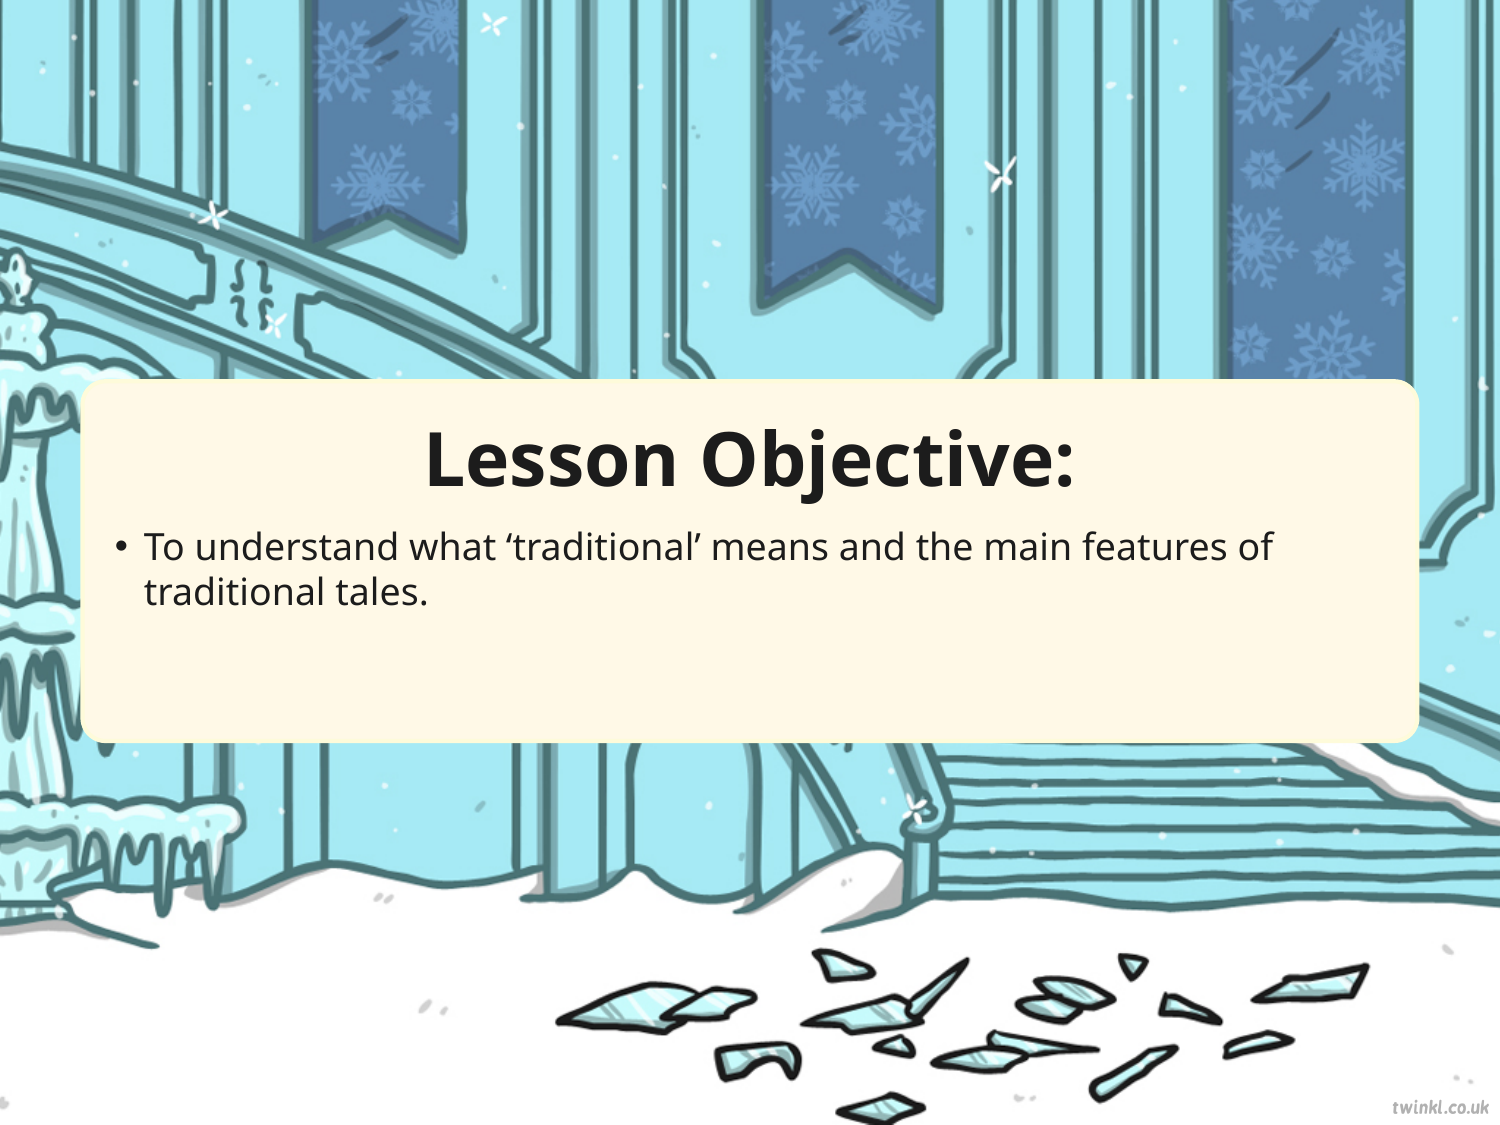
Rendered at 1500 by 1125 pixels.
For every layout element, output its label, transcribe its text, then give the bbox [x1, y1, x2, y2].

text_box To understand what ‘traditional’ means and the main features of traditional tales. [99, 515, 1400, 620]
picture [0, 0, 1500, 1125]
text_box [103, 120, 1397, 209]
